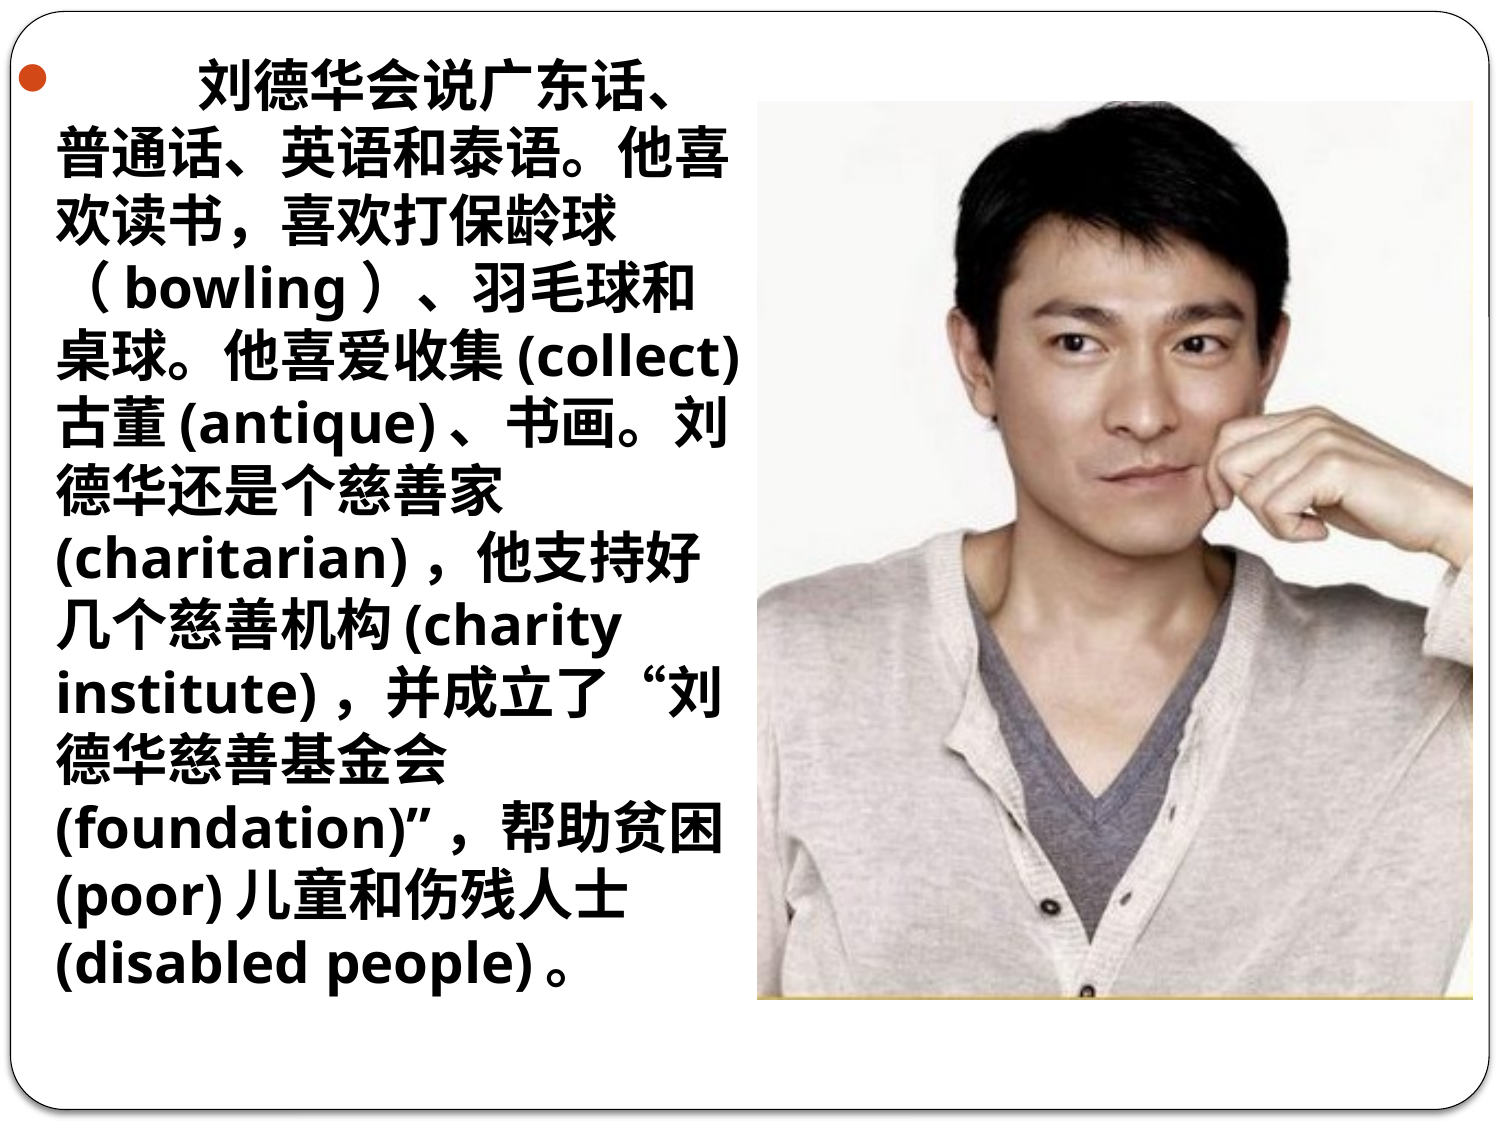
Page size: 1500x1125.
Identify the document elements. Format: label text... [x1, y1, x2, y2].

picture [756, 101, 1474, 1000]
list 刘德华会说广东话、普通话、英语和泰语。他喜欢读书，喜欢打保龄球（bowling）、羽毛球和桌球。他喜爱收集(collect)古董(antique)、书画。刘德华还是个慈善家(charitarian)，他支持好几个慈善机构(charity institute)，并成立了“刘德华慈善基金会(foundation)”，帮助贫困(poor)儿童和伤残人士(disabled people)。 [0, 42, 759, 1071]
